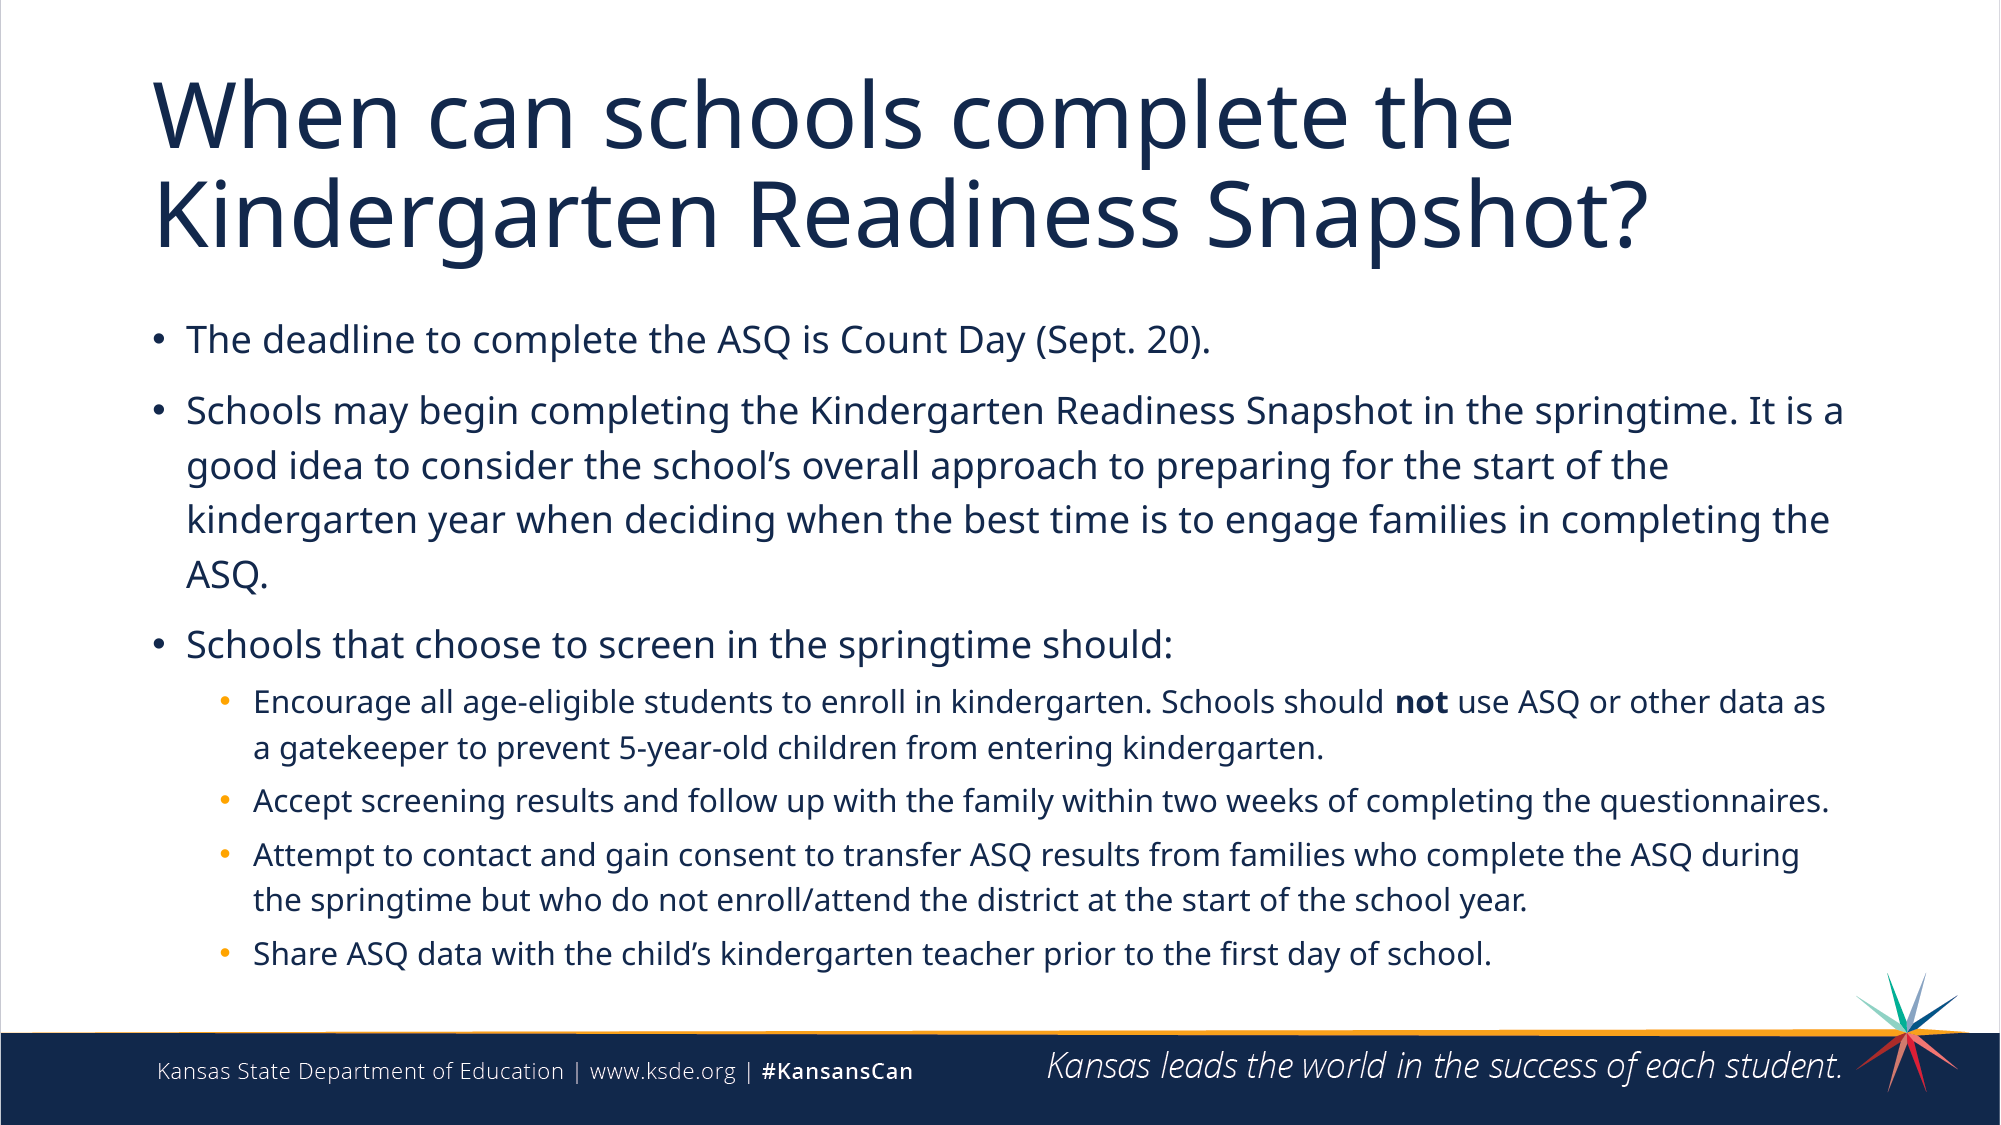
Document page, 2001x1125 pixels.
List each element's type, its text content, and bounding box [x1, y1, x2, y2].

picture [0, 0, 2000, 1125]
title When can schools complete the Kindergarten Readiness Snapshot? [137, 59, 1863, 278]
list The deadline to complete the ASQ is Count Day (Sept. 20). Schools may begin completing the Kindergarten Readiness Snapshot in the springtime. It is a good idea to consider the school’s overall approach to preparing for the start of the kindergarten year when deciding when the best time is to engage families in completing the ASQ. Schools that choose to screen in the springtime should: Encourage all age-eligible students to enroll in kindergarten. Schools should not use ASQ or other data as a gatekeeper to prevent 5-year-old children from entering kindergarten. Accept screening results and follow up with the family within two weeks of completing the questionnaires. Attempt to contact and gain consent to transfer ASQ results from families who complete the ASQ during the springtime but who do not enroll/attend the district at the start of the school year. Share ASQ data with the child’s kindergarten teacher prior to the first day of school. [137, 299, 1863, 1007]
